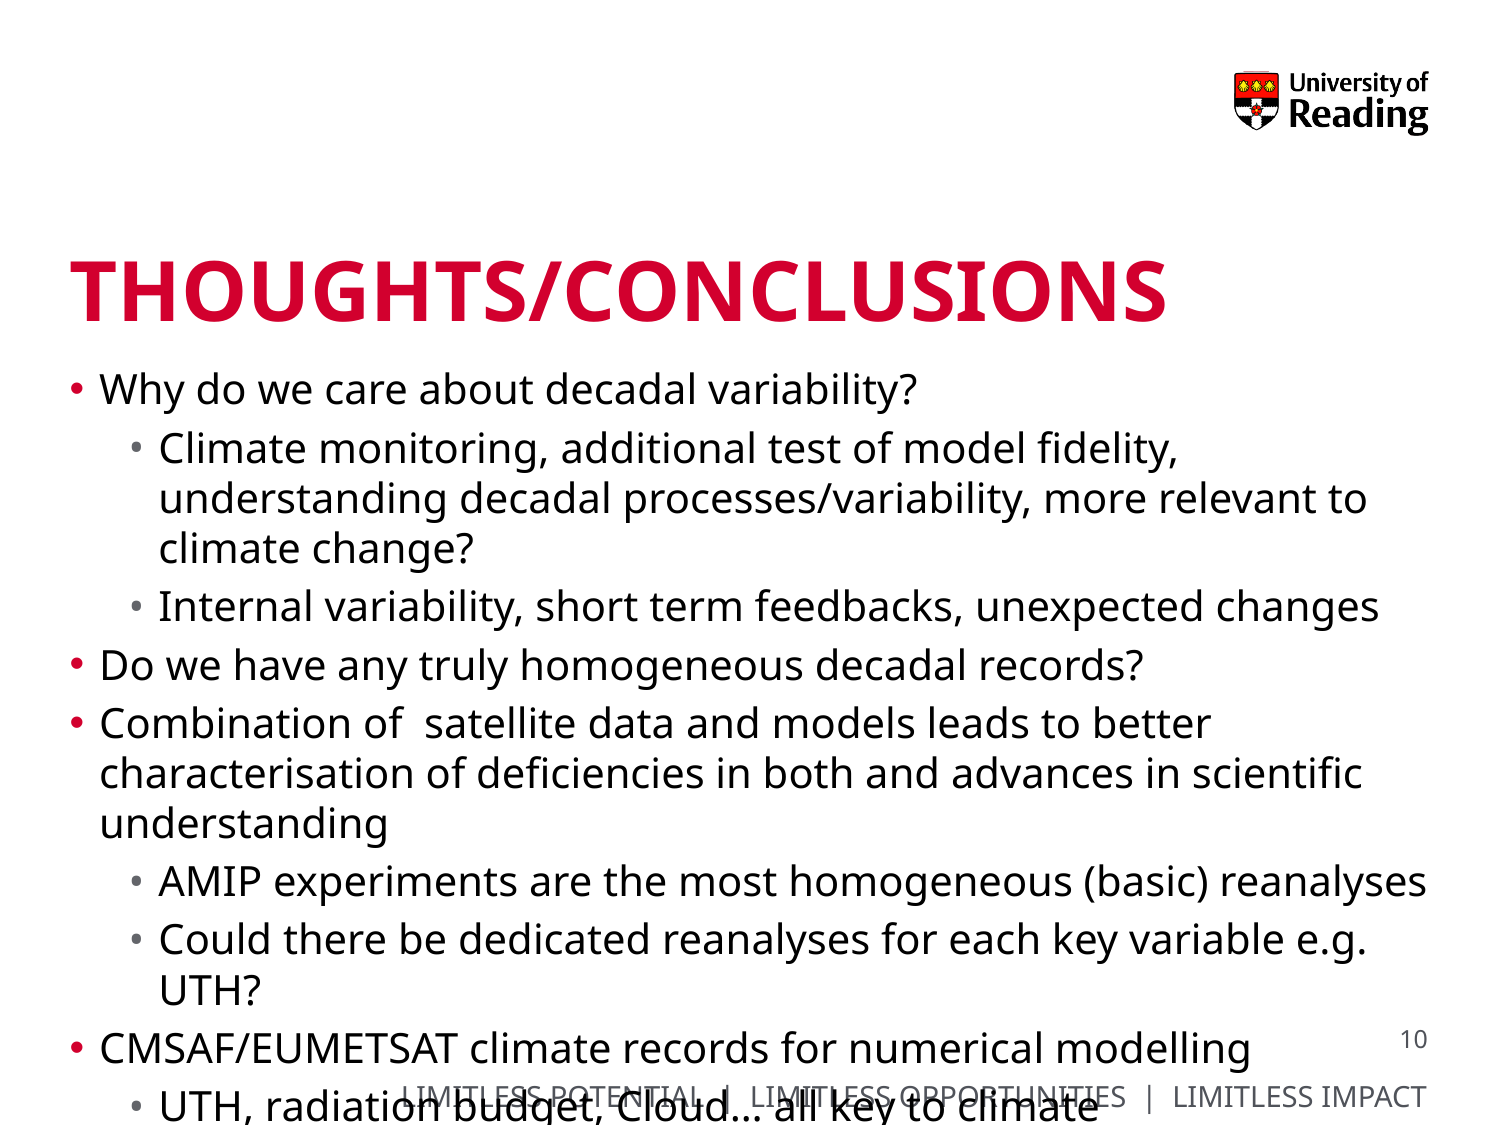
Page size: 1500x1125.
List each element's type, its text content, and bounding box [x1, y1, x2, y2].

title Thoughts/conclusions [69, 202, 1428, 339]
picture [1234, 71, 1429, 136]
list Why do we care about decadal variability? Climate monitoring, additional test of model fidelity, understanding decadal processes/variability, more relevant to climate change? Internal variability, short term feedbacks, unexpected changes Do we have any truly homogeneous decadal records? Combination of satellite data and models leads to better characterisation of deficiencies in both and advances in scientific understanding AMIP experiments are the most homogeneous (basic) reanalyses Could there be dedicated reanalyses for each key variable e.g. UTH? CMSAF/EUMETSAT climate records for numerical modelling UTH, radiation budget, Cloud… all key to climate processes/feedbacks [69, 363, 1428, 1013]
slide_number 10 [1316, 1023, 1428, 1065]
